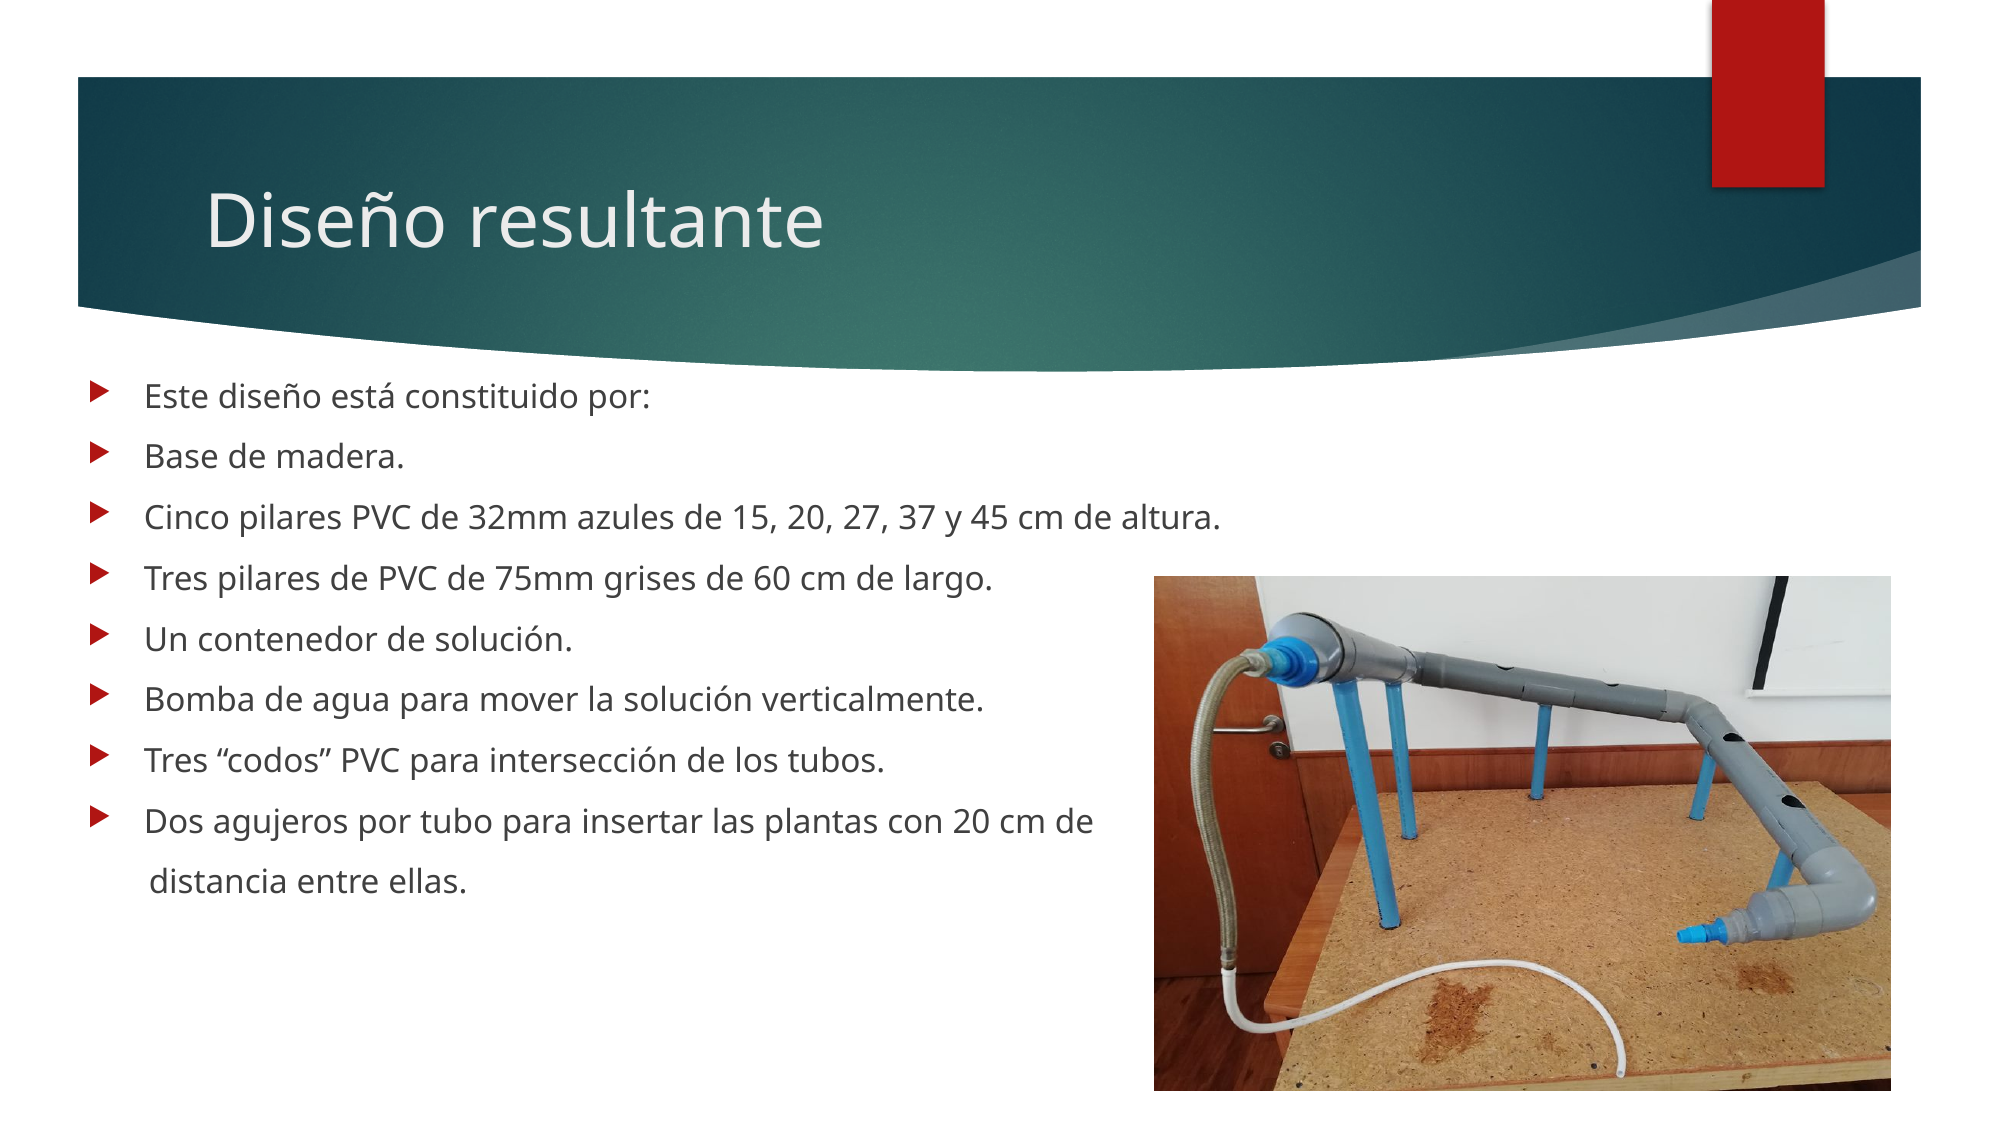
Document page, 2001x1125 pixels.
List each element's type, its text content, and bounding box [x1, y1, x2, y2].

list Este diseño está constituido por: Base de madera. Cinco pilares PVC de 32mm azules de 15, 20, 27, 37 y 45 cm de altura. Tres pilares de PVC de 75mm grises de 60 cm de largo. Un contenedor de solución. Bomba de agua para mover la solución verticalmente. Tres “codos” PVC para intersección de los tubos. Dos agujeros por tubo para insertar las plantas con 20 cm de distancia entre ellas. [72, 367, 1397, 928]
picture [1154, 575, 1891, 1092]
title Diseño resultante [189, 159, 1638, 276]
